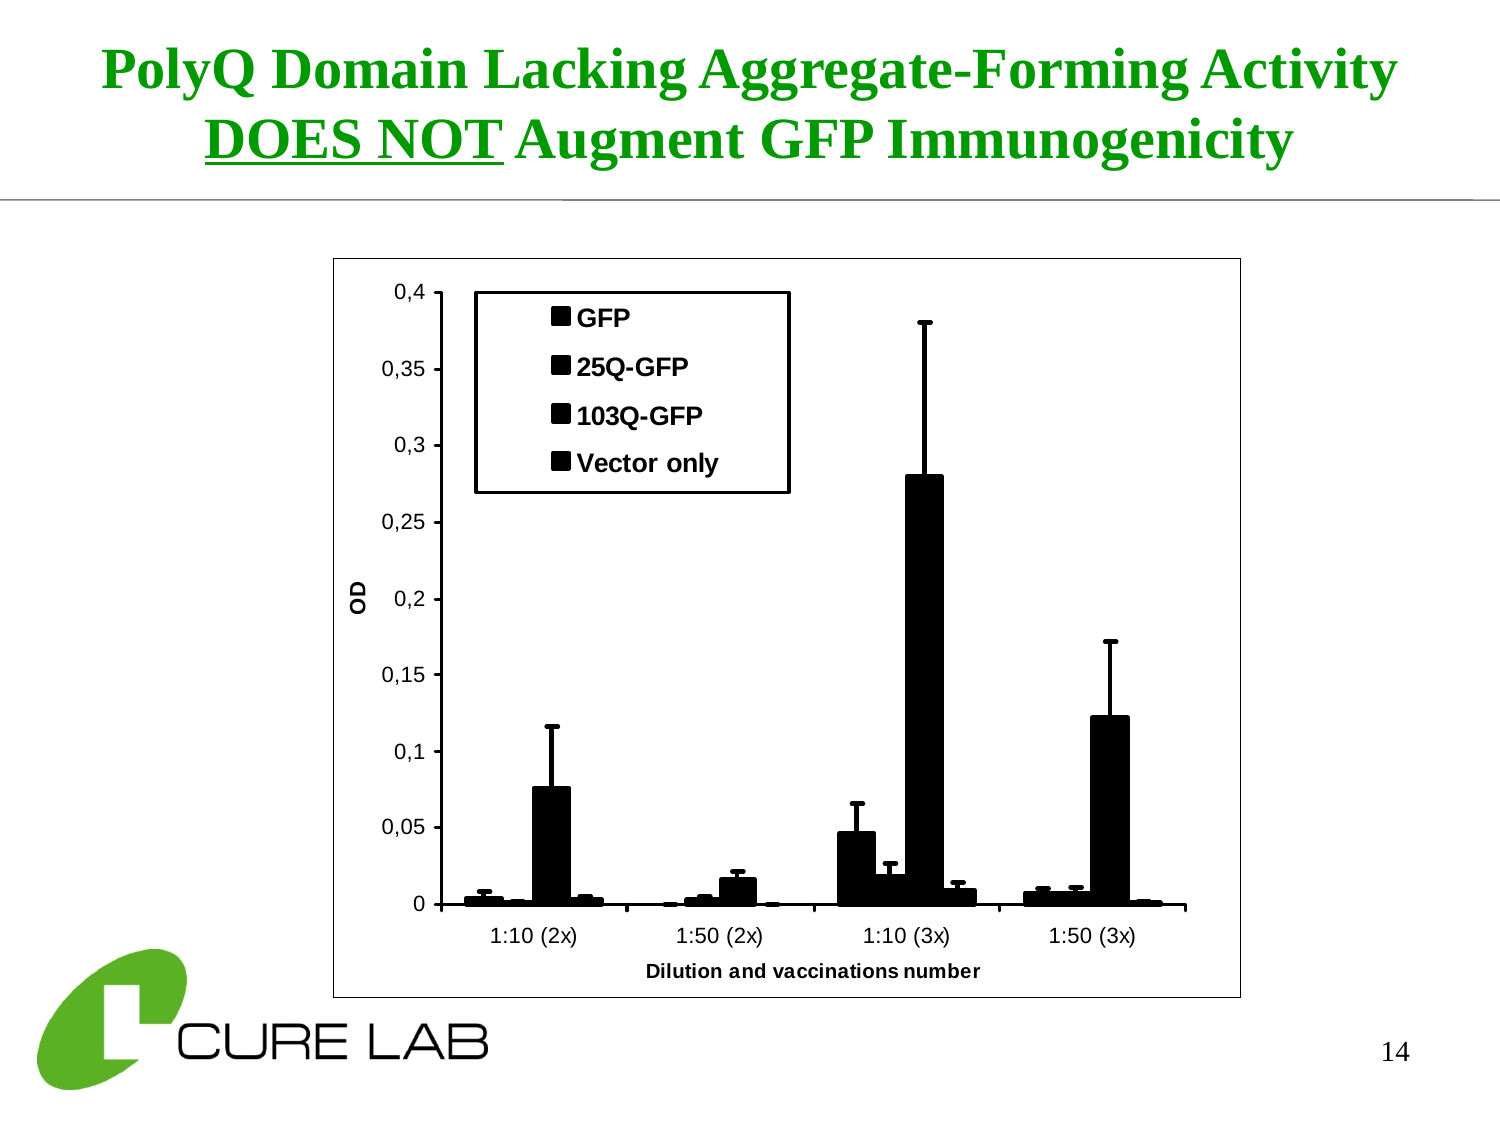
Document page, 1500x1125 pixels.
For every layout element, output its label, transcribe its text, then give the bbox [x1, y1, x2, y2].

picture [37, 949, 488, 1090]
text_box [324, 249, 1251, 1006]
title PolyQ Domain Lacking Aggregate-Forming Activity DOES NOT Augment GFP Immunogenicity [0, 12, 1500, 188]
text_box 14 [1112, 1024, 1425, 1100]
